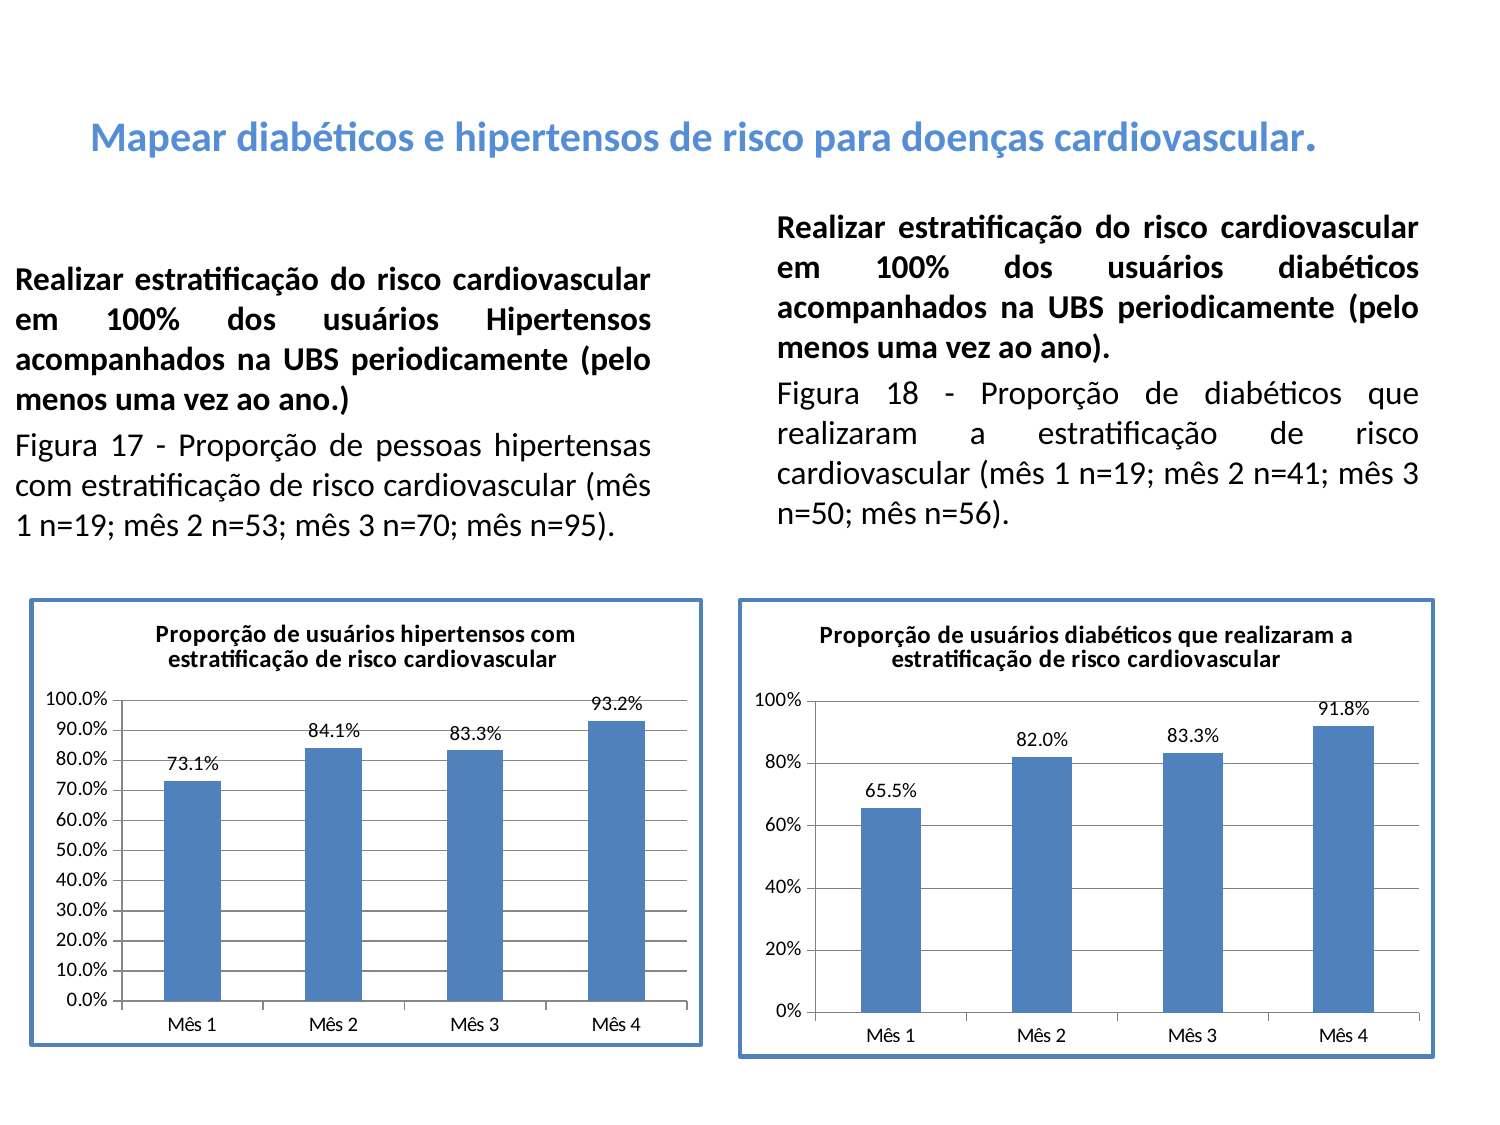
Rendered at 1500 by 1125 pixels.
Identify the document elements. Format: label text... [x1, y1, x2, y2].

chart [29, 597, 703, 1048]
chart [737, 597, 1436, 1059]
list Realizar estratificação do risco cardiovascular em 100% dos usuários diabéticos acompanhados na UBS periodicamente (pelo menos uma vez ao ano). Figura 18 - Proporção de diabéticos que realizaram a estratificação de risco cardiovascular (mês 1 n=19; mês 2 n=41; mês 3 n=50; mês n=56). [761, 349, 1436, 539]
list Realizar estratificação do risco cardiovascular em 100% dos usuários Hipertensos acompanhados na UBS periodicamente (pelo menos uma vez ao ano.) Figura 17 - Proporção de pessoas hipertensas com estratificação de risco cardiovascular (mês 1 n=19; mês 2 n=53; mês 3 n=70; mês n=95). [0, 219, 668, 551]
title Mapear diabéticos e hipertensos de risco para doenças cardiovascular. [75, 90, 1471, 233]
